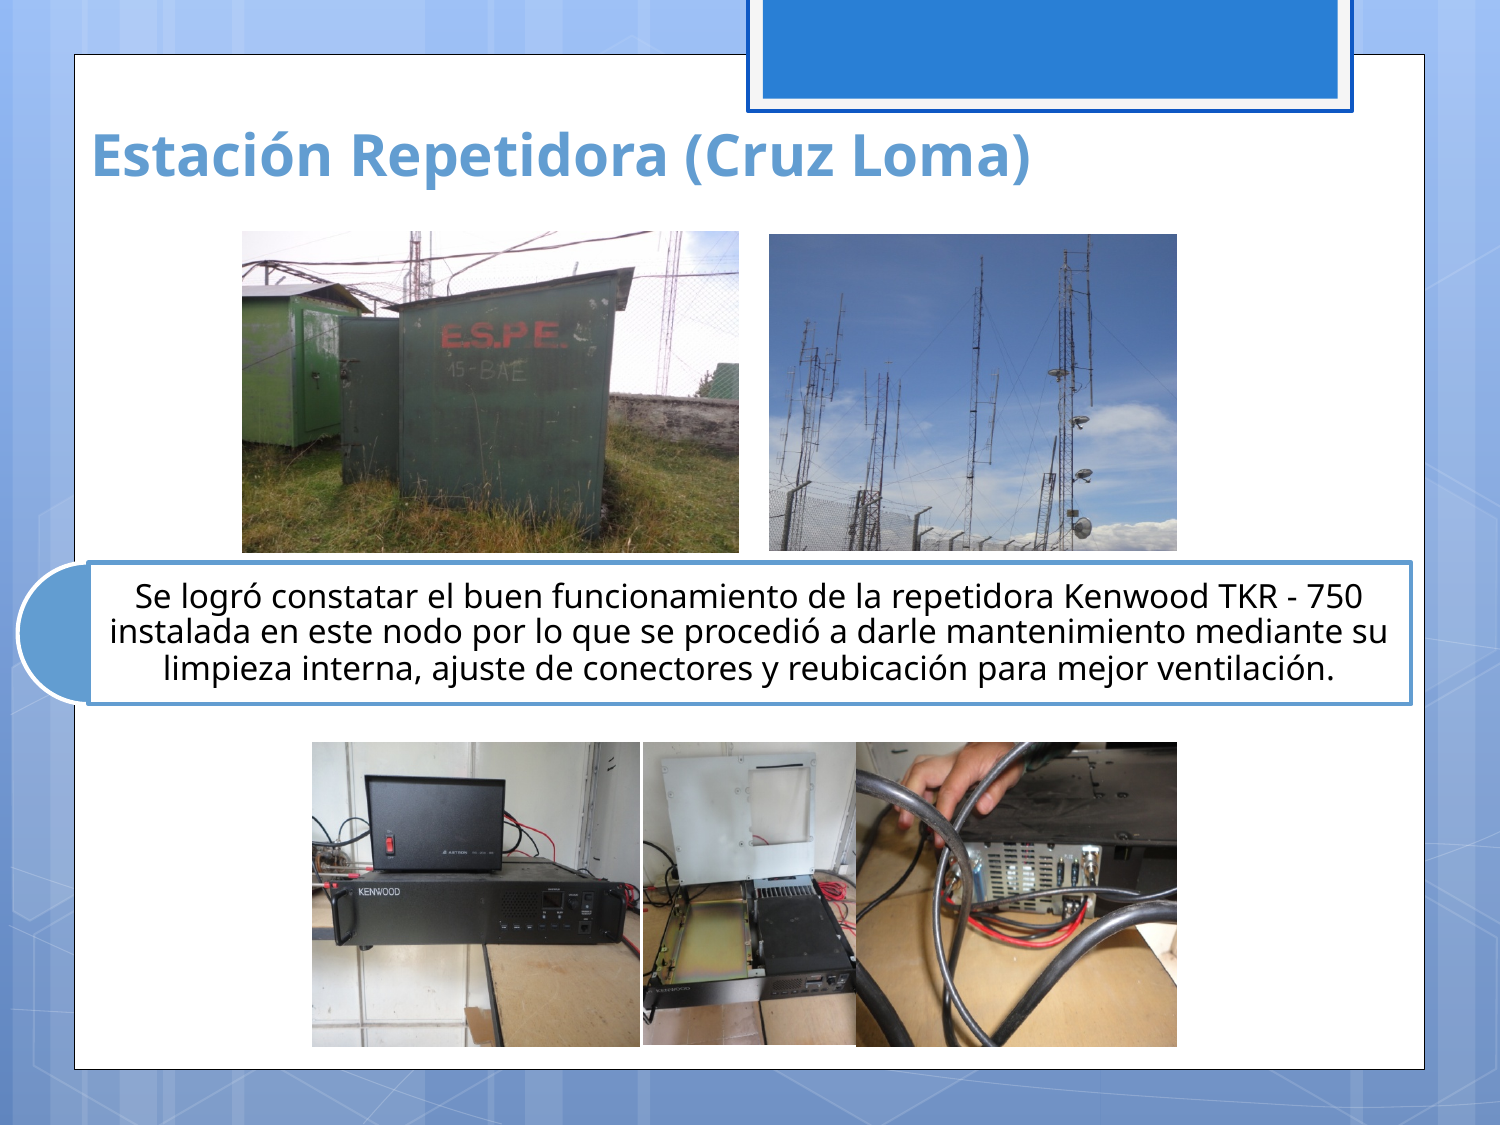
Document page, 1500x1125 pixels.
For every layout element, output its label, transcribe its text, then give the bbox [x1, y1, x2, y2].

picture [241, 231, 739, 553]
picture [643, 741, 1177, 1048]
picture [312, 741, 640, 1048]
title Estación Repetidora (Cruz Loma) [74, 77, 1426, 266]
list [17, 562, 1412, 705]
picture [769, 233, 1177, 551]
